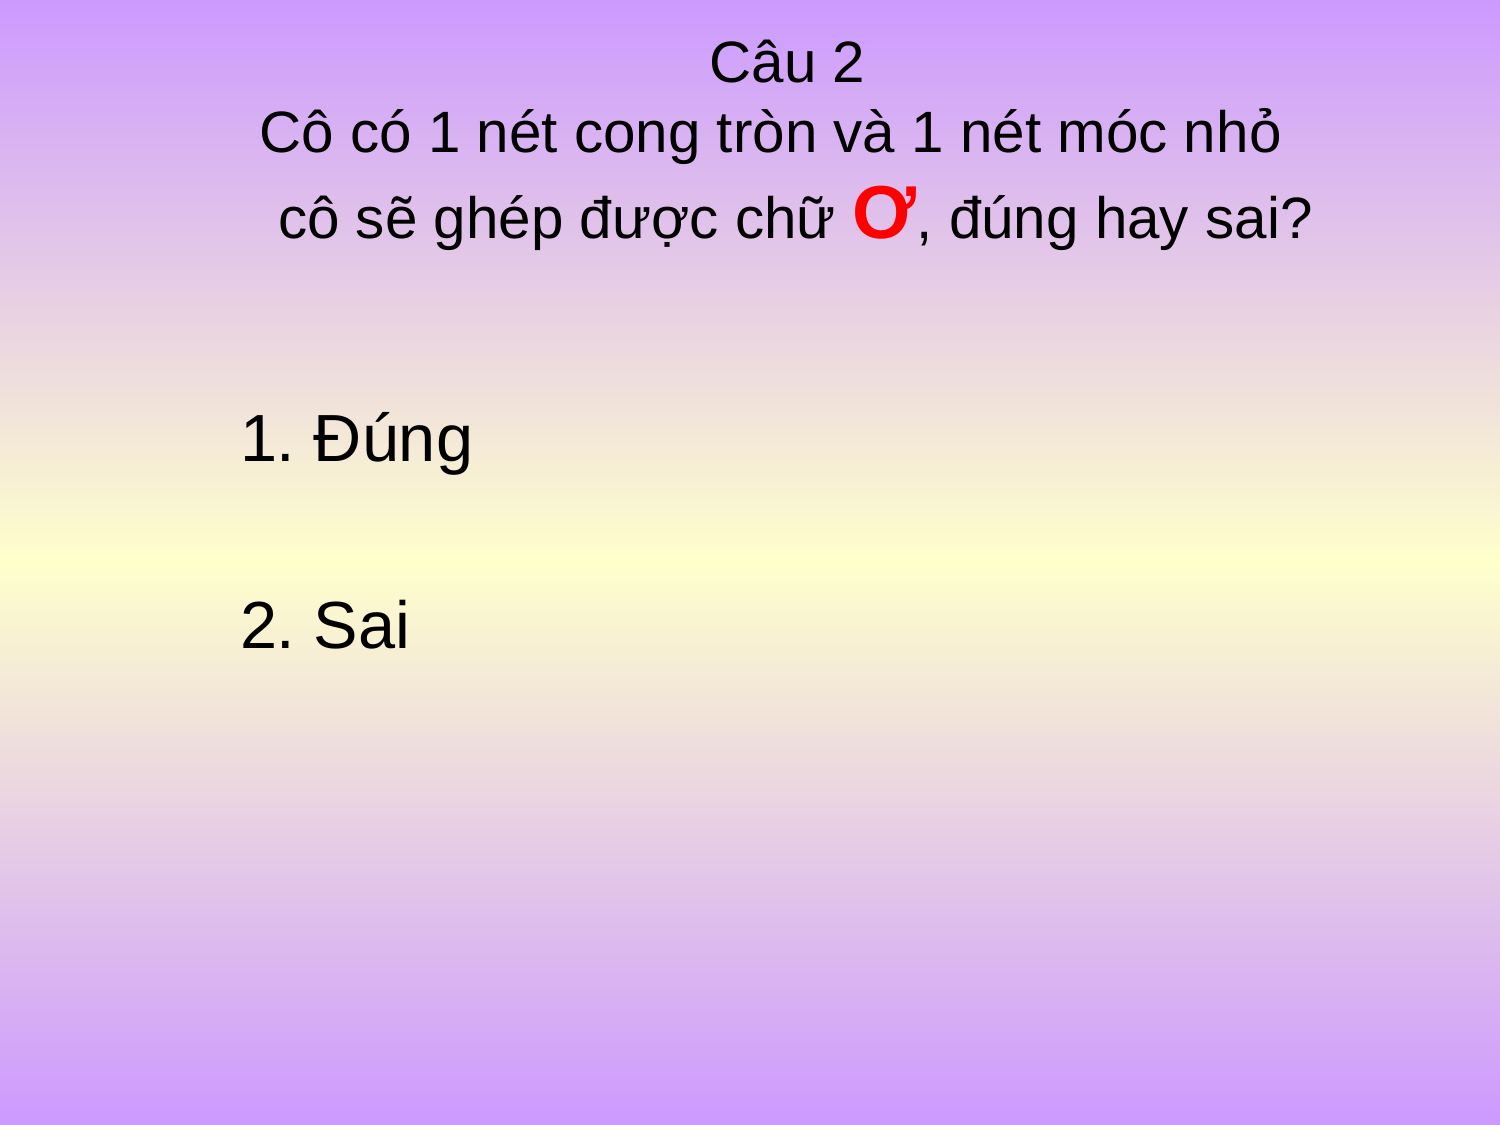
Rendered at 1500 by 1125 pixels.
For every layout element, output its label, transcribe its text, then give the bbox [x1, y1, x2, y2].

list 1. Đúng 2. Sai [225, 387, 1425, 993]
title Câu 2 Cô có 1 nét cong tròn và 1 nét móc nhỏ cô sẽ ghép được chữ Ơ, đúng hay sai? [75, 45, 1500, 233]
